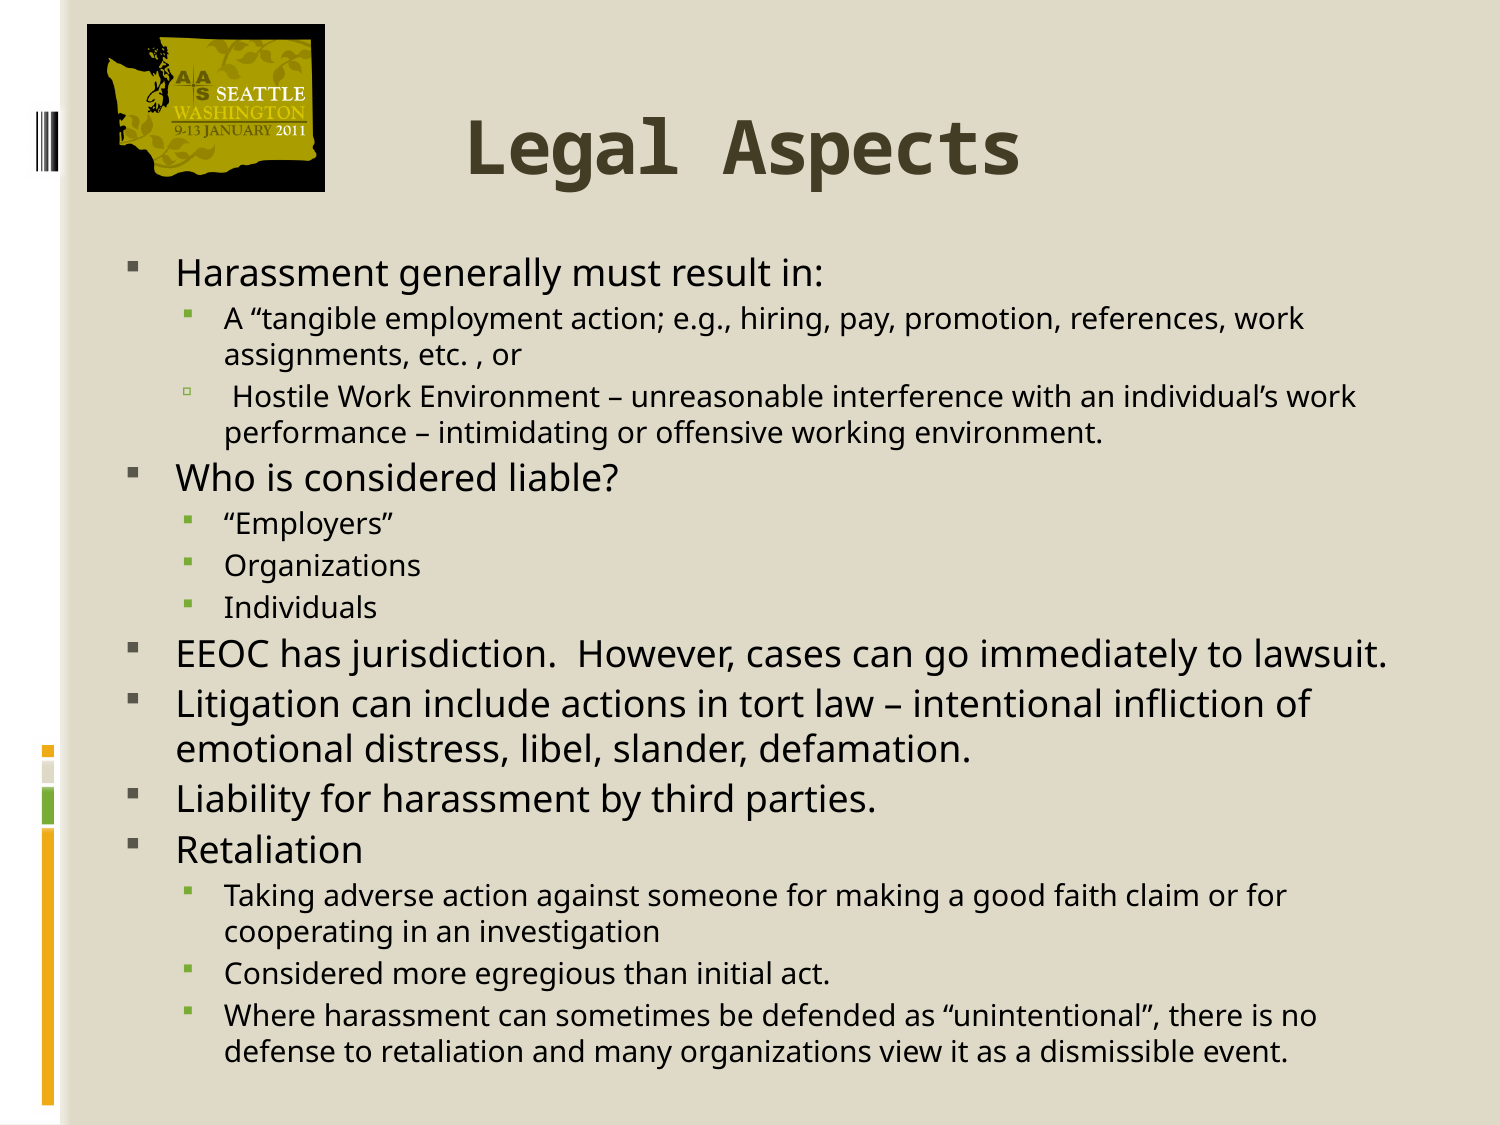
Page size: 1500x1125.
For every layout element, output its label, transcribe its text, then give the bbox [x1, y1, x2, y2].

picture [86, 24, 326, 192]
list Harassment generally must result in: A “tangible employment action; e.g., hiring, pay, promotion, references, work assignments, etc. , or Hostile Work Environment – unreasonable interference with an individual’s work performance – intimidating or offensive working environment. Who is considered liable? “Employers” Organizations Individuals EEOC has jurisdiction. However, cases can go immediately to lawsuit. Litigation can include actions in tort law – intentional infliction of emotional distress, libel, slander, defamation. Liability for harassment by third parties. Retaliation Taking adverse action against someone for making a good faith claim or for cooperating in an investigation Considered more egregious than initial act. Where harassment can sometimes be defended as “unintentional”, there is no defense to retaliation and many organizations view it as a dismissible event. [99, 212, 1450, 1088]
title Legal Aspects [150, 83, 1425, 212]
